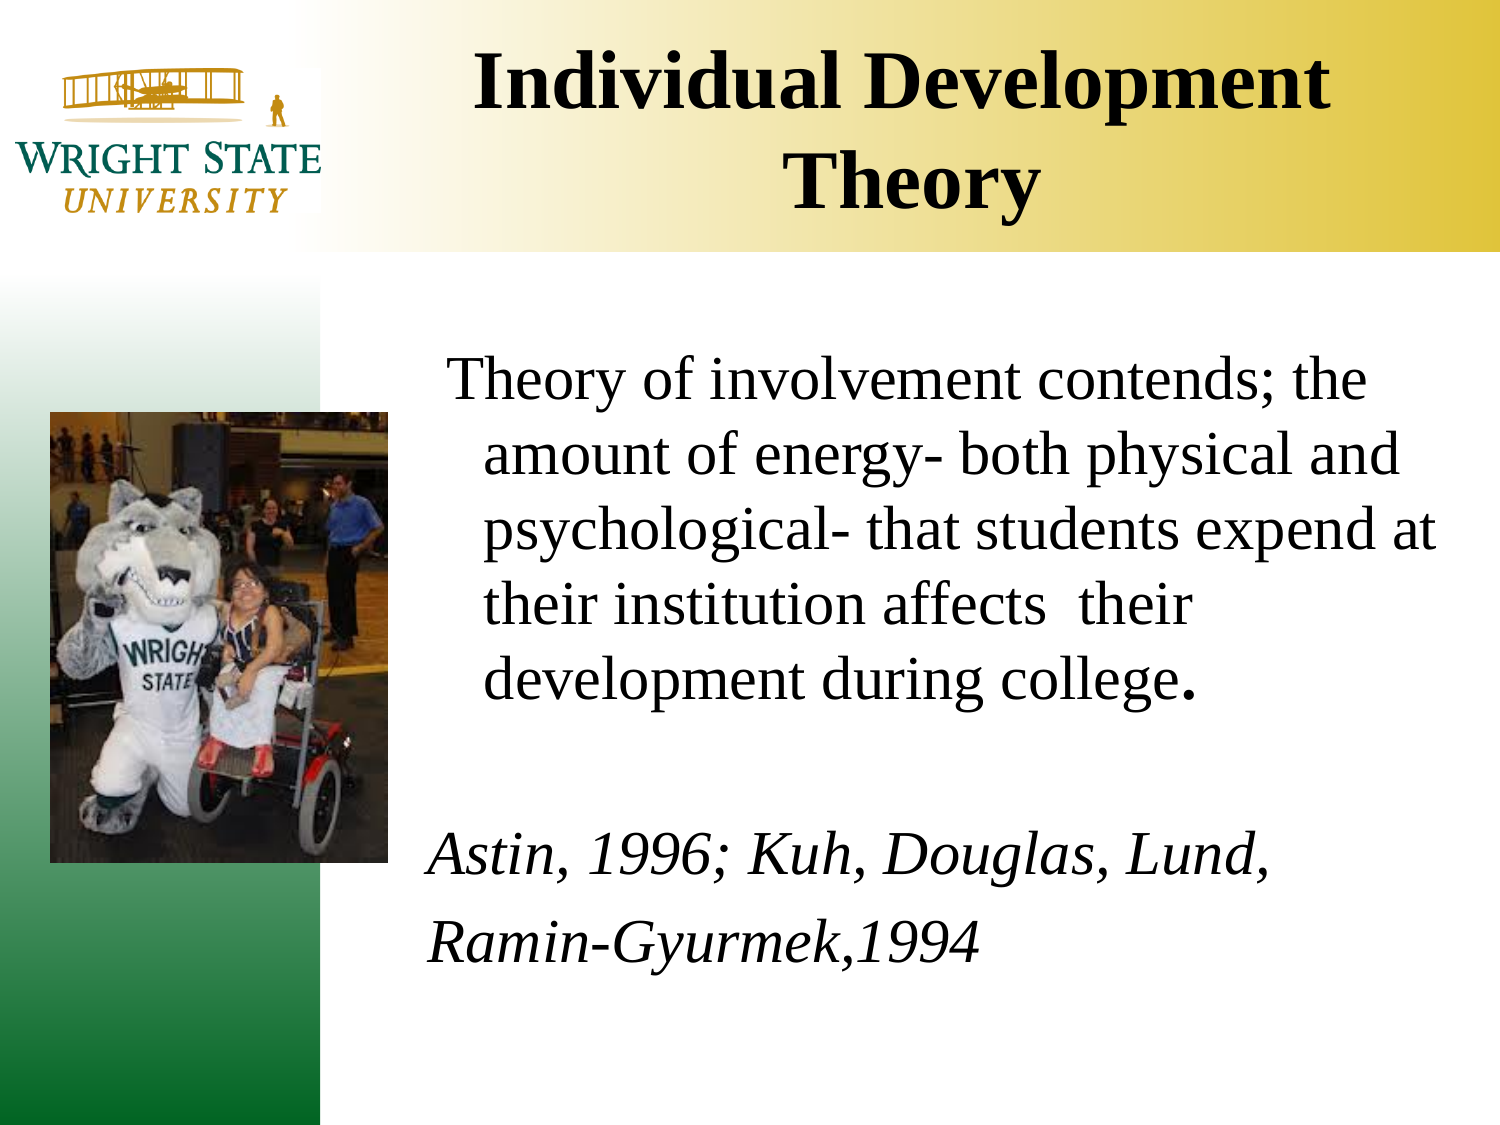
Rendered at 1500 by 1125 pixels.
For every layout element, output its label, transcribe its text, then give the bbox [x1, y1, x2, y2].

picture [15, 68, 321, 213]
title Individual Development Theory [324, 0, 1500, 251]
picture [49, 412, 388, 864]
list Theory of involvement contends; the amount of energy- both physical and psychological- that students expend at their institution affects their development during college. Astin, 1996; Kuh, Douglas, Lund, Ramin-Gyurmek,1994 [412, 324, 1463, 1125]
